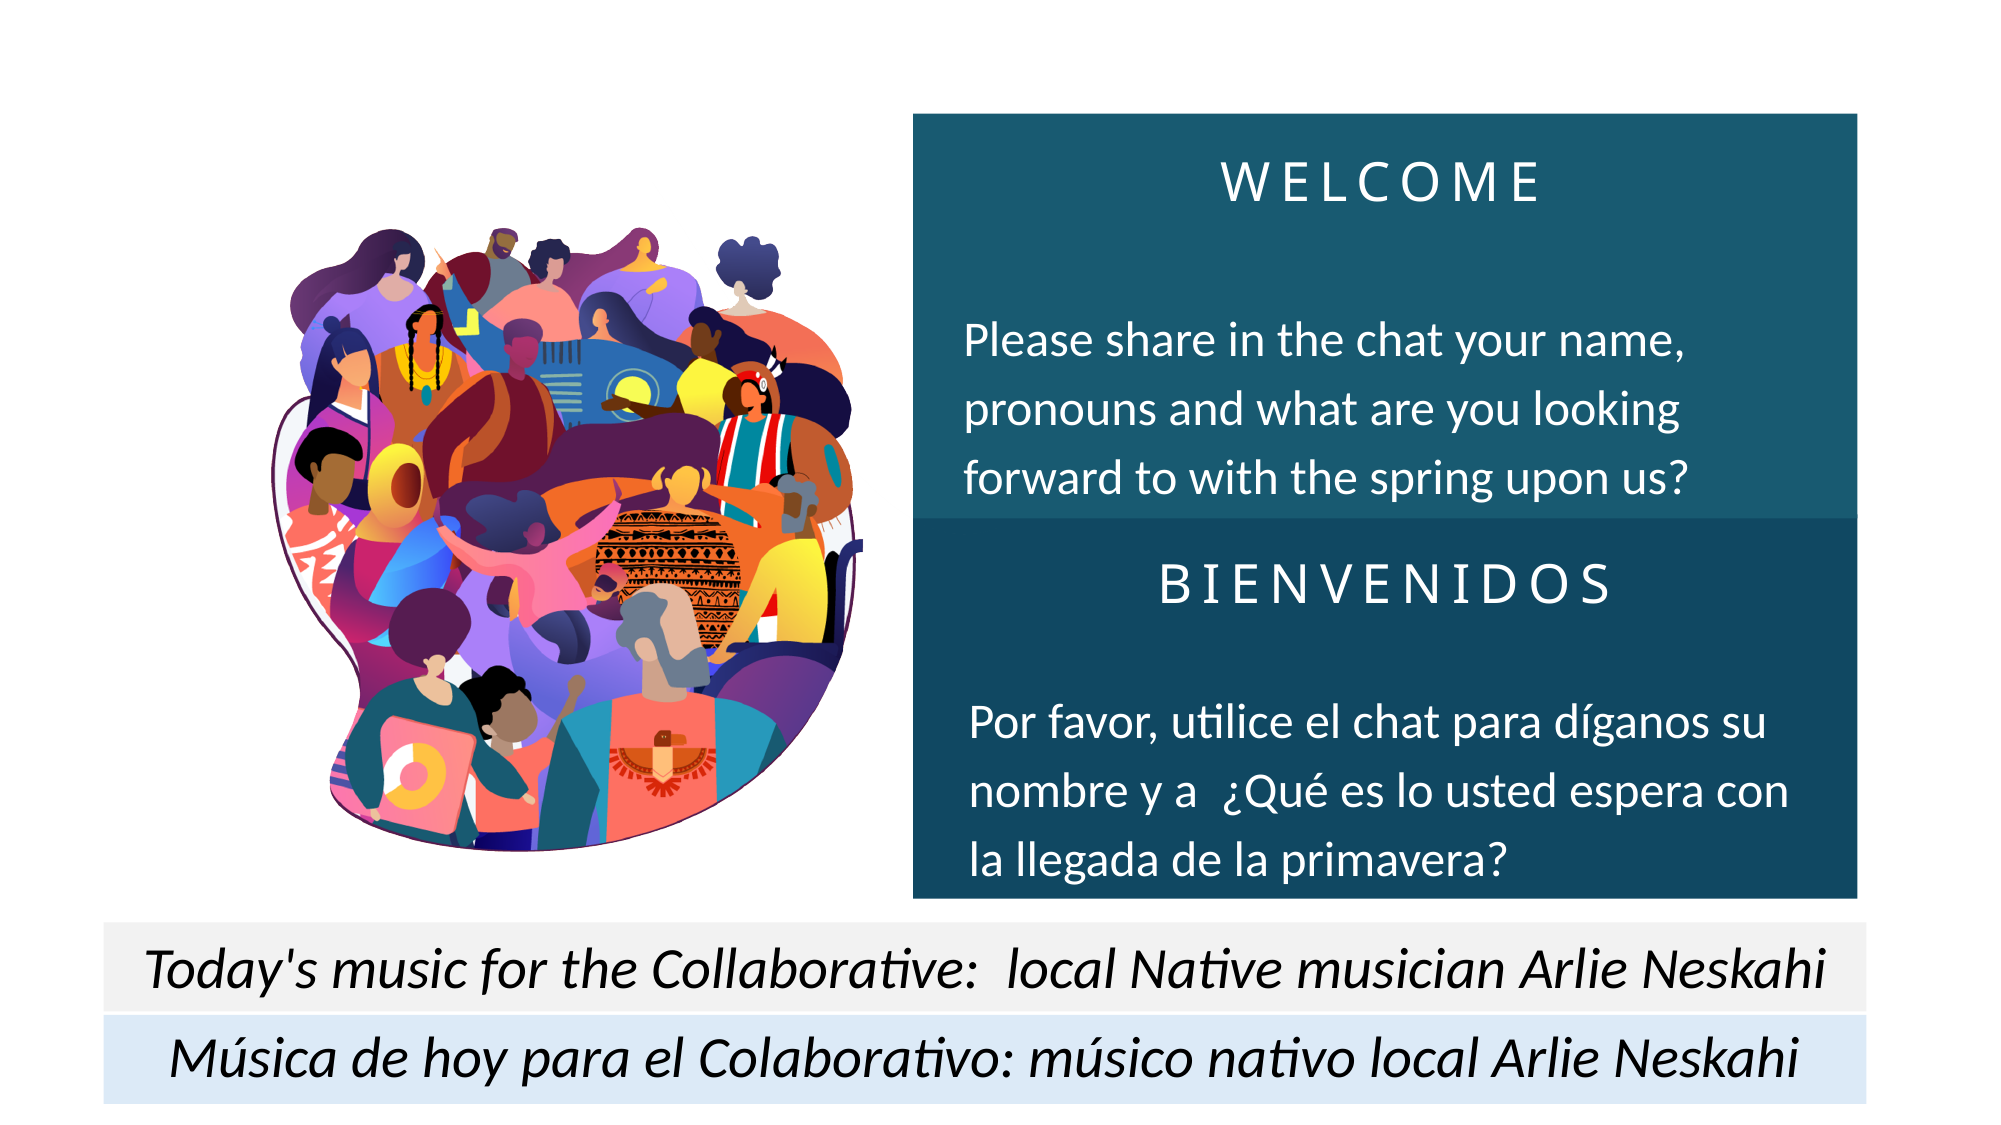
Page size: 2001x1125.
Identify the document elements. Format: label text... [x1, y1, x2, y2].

text_box [1813, 520, 1859, 900]
text_box Música de hoy para el Colaborativo: músico nativo local Arlie Neskahi [133, 1011, 1850, 1097]
text_box [912, 872, 953, 900]
text_box [103, 1014, 1867, 1104]
text_box BIENVENIDOS Por favor, utilice el chat para díganos su nombre y a ¿Qué es lo usted espera con la llegada de la primavera? [953, 542, 1816, 922]
text_box [912, 112, 1859, 520]
text_box WELCOME Please share in the chat your name, pronouns and what are you looking forward to with the spring upon us? [948, 139, 1813, 542]
picture [187, 180, 1001, 872]
text_box Today's music for the Collaborative: local Native musician Arlie Neskahi [103, 922, 1867, 1012]
